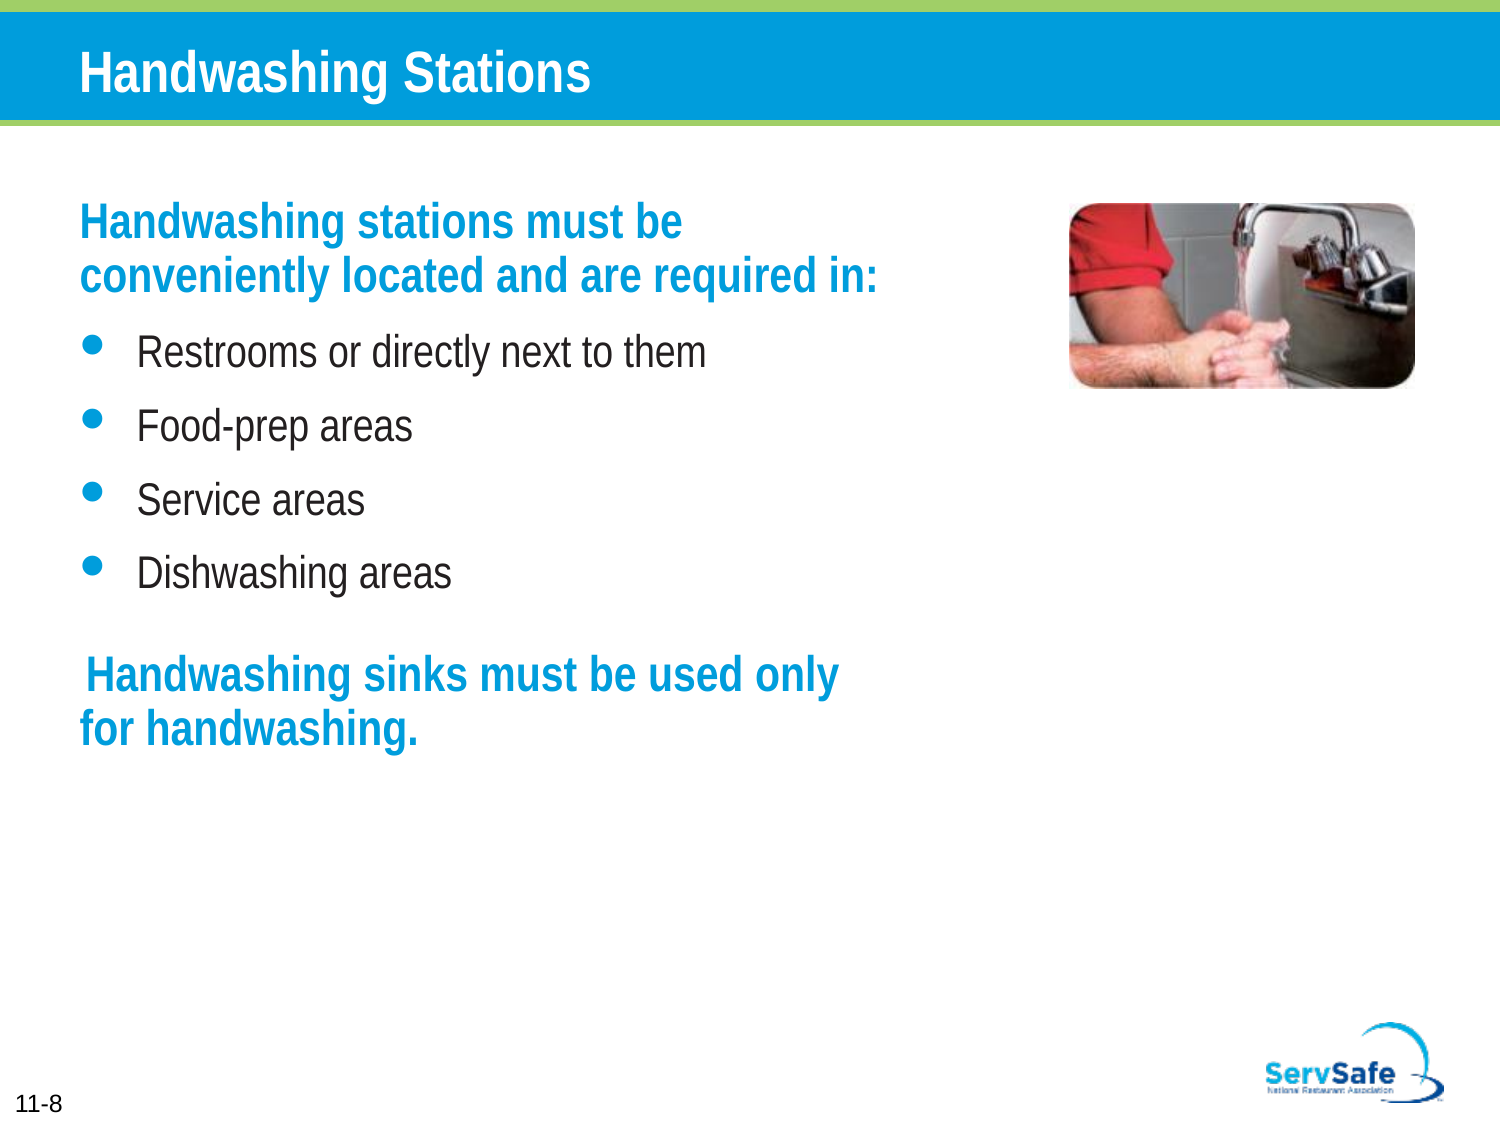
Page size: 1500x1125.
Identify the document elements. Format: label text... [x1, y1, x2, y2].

text_box 11-8 [0, 1080, 94, 1125]
picture [1069, 203, 1416, 390]
list Handwashing stations must be conveniently located and are required in: Restrooms or directly next to them Food-prep areas Service areas Dishwashing areas Handwashing sinks must be used only for handwashing. [64, 187, 899, 1005]
picture [1265, 1022, 1444, 1103]
title Handwashing Stations [64, 26, 1428, 112]
